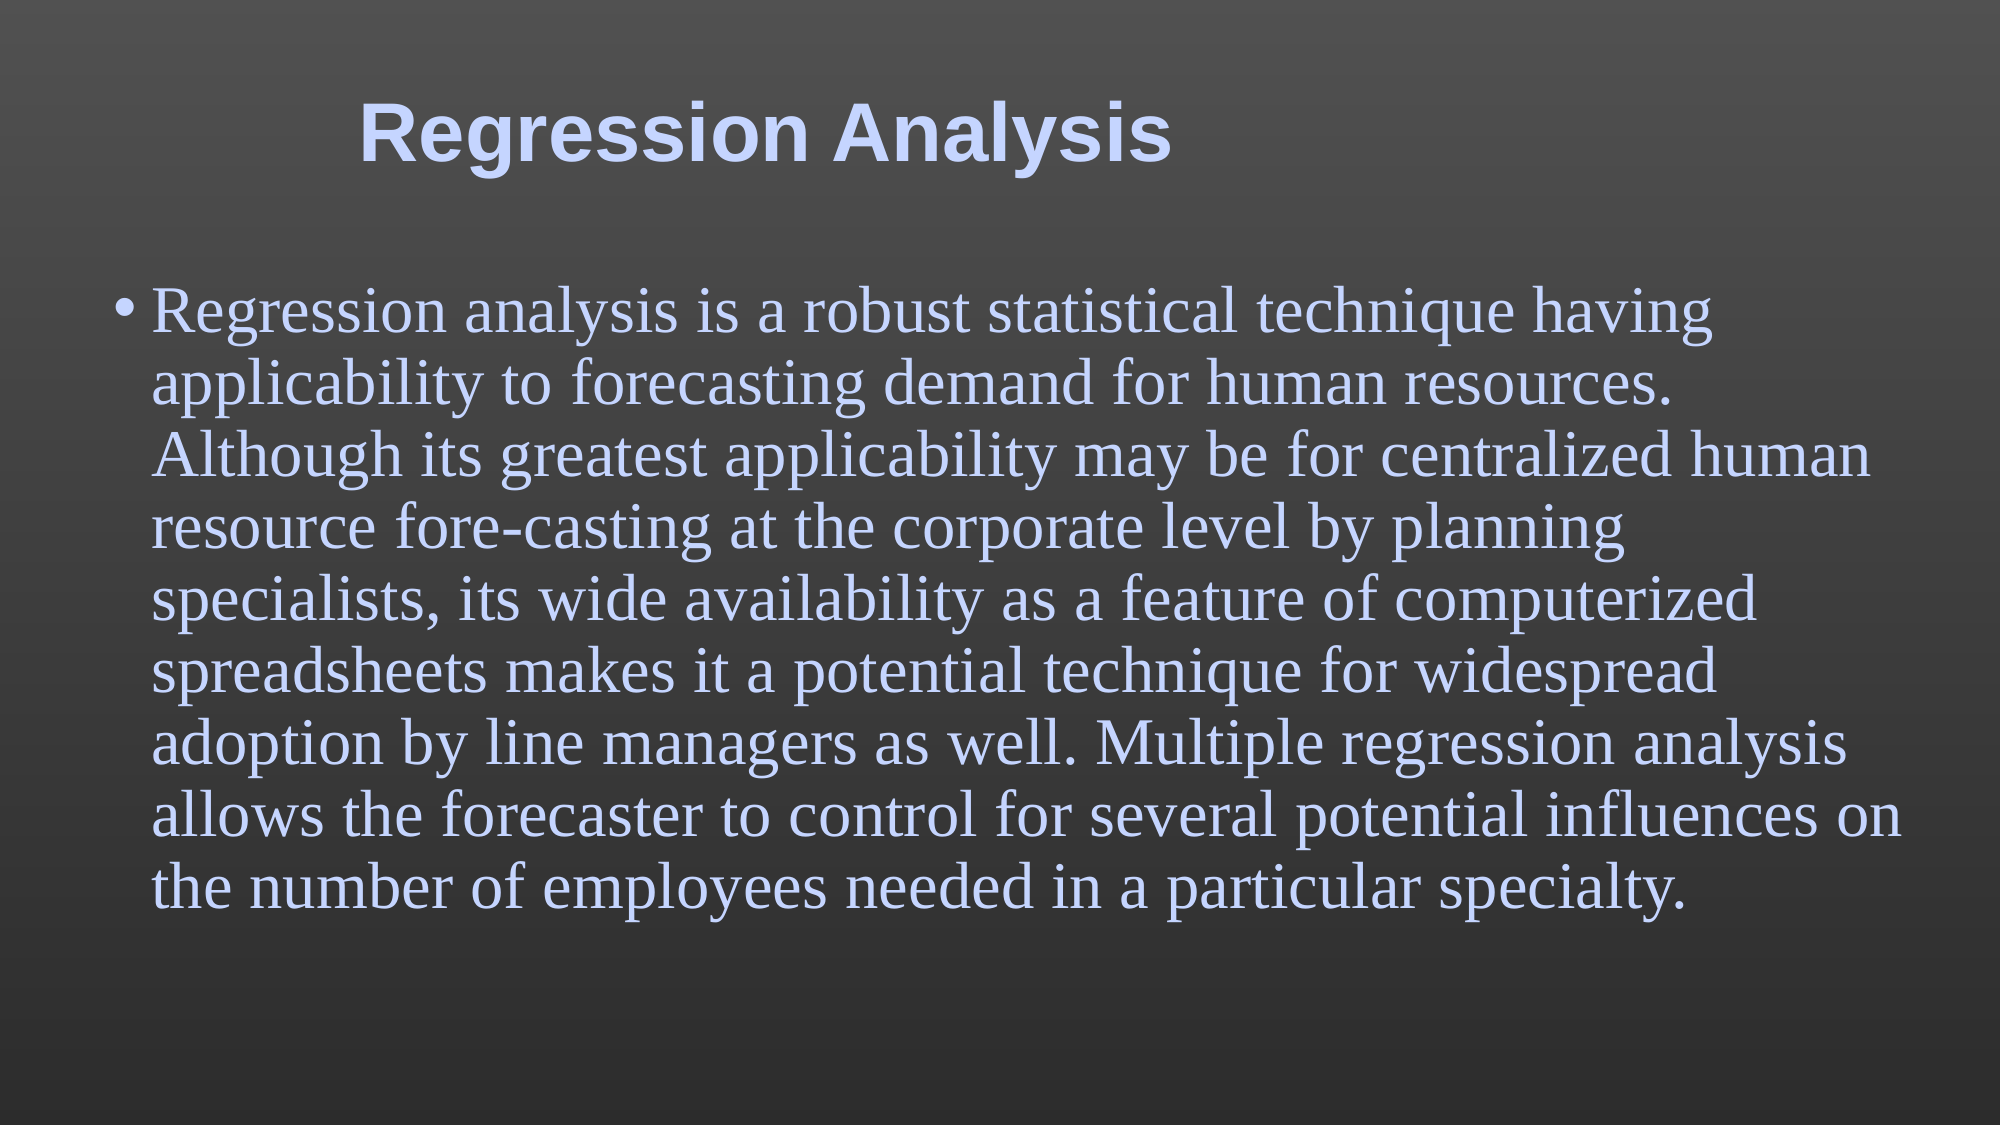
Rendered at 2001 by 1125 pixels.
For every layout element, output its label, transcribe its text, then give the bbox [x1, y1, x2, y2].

list Regression analysis is a robust statistical technique having applicability to forecasting demand for human resources. Although its greatest applicability may be for centralized human resource fore-casting at the corporate level by planning specialists, its wide availability as a feature of computerized spreadsheets makes it a potential technique for widespread adoption by line managers as well. Multiple regression analysis allows the forecaster to control for several potential influences on the number of employees needed in a particular specialty. [98, 267, 1947, 1047]
title Regression Analysis [344, 37, 1612, 233]
